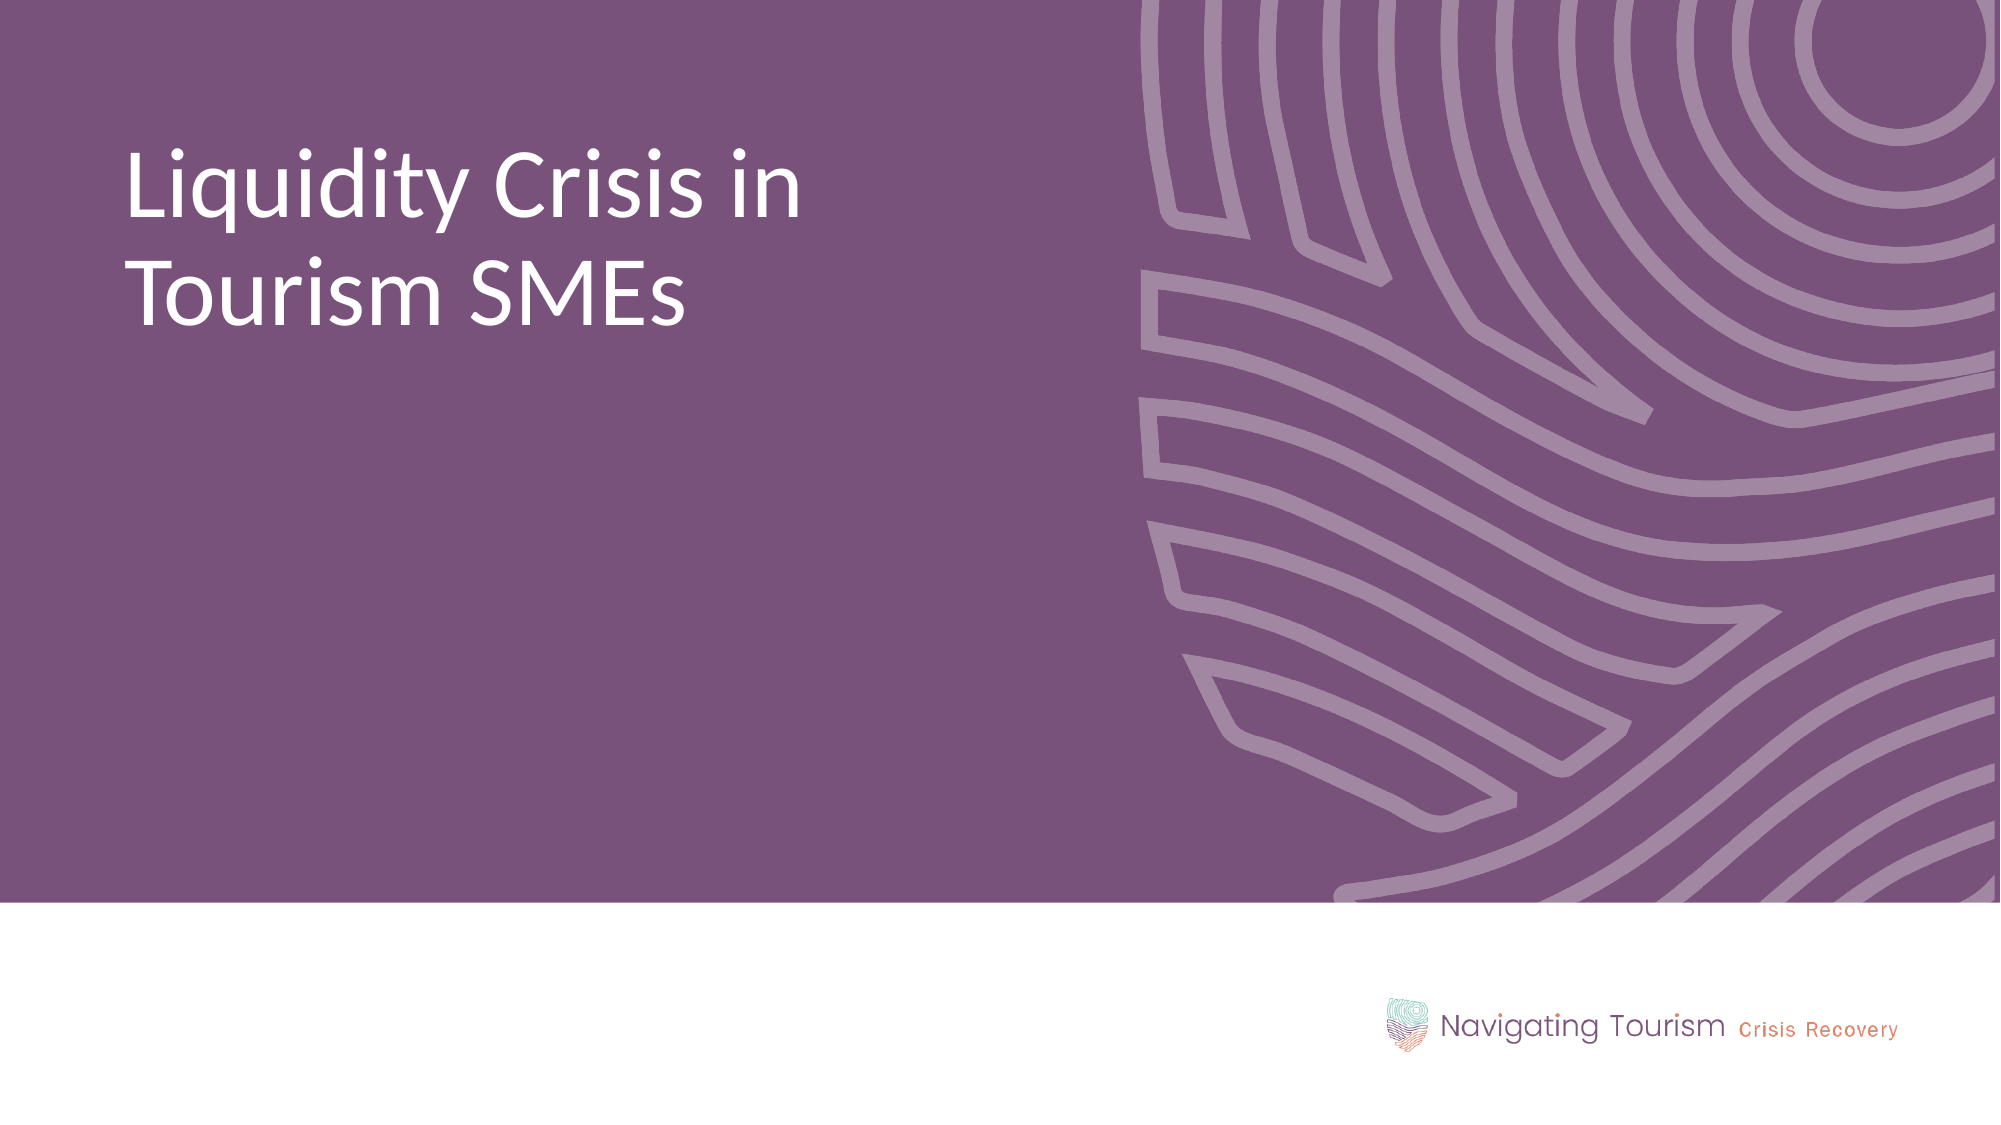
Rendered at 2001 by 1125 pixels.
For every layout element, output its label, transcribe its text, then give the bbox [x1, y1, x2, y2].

picture [1138, 0, 1995, 903]
list Liquidity Crisis in Tourism SMEs [109, 123, 820, 726]
picture [1434, 1000, 1899, 1050]
picture [1387, 993, 1433, 1056]
